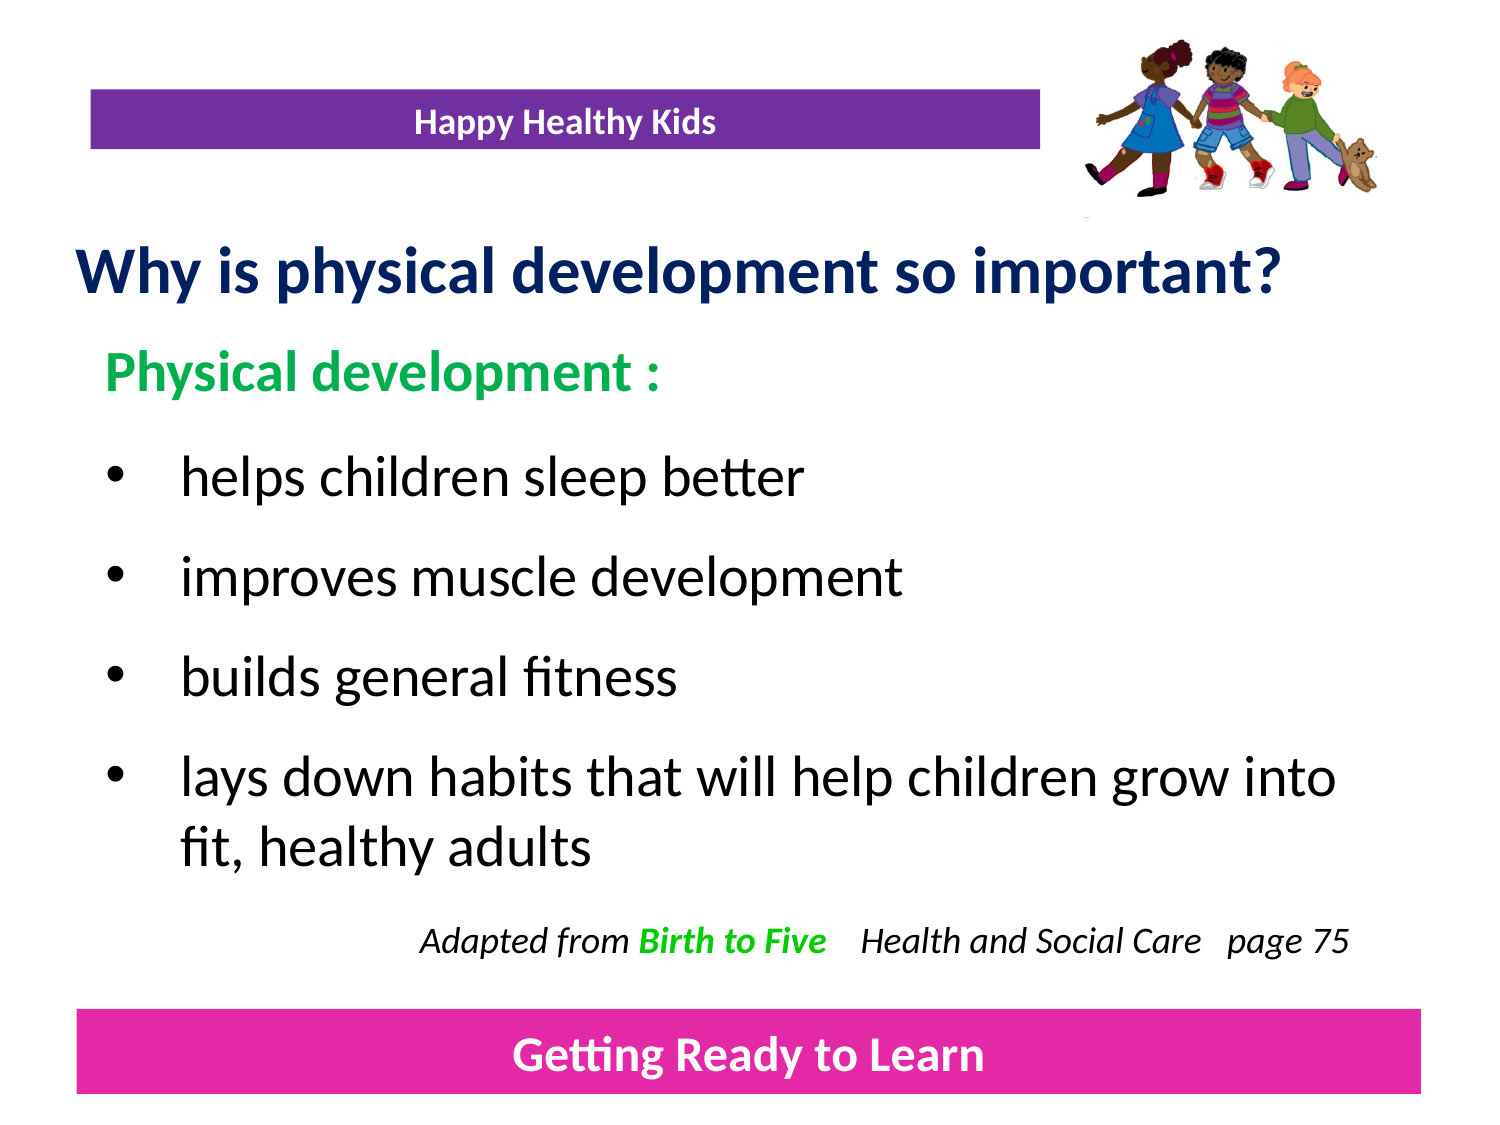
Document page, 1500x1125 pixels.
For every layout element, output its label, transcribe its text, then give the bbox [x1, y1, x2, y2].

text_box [90, 21, 1378, 218]
text_box Adapted from Birth to Five Health and Social Care page 75 [405, 908, 1398, 969]
text_box Physical development : helps children sleep better improves muscle development builds general fitness lays down habits that will help children grow into fit, healthy adults [90, 326, 1436, 956]
title Getting Ready to Learn [76, 1008, 1422, 1094]
text_box Why is physical development so important? [61, 219, 1396, 315]
